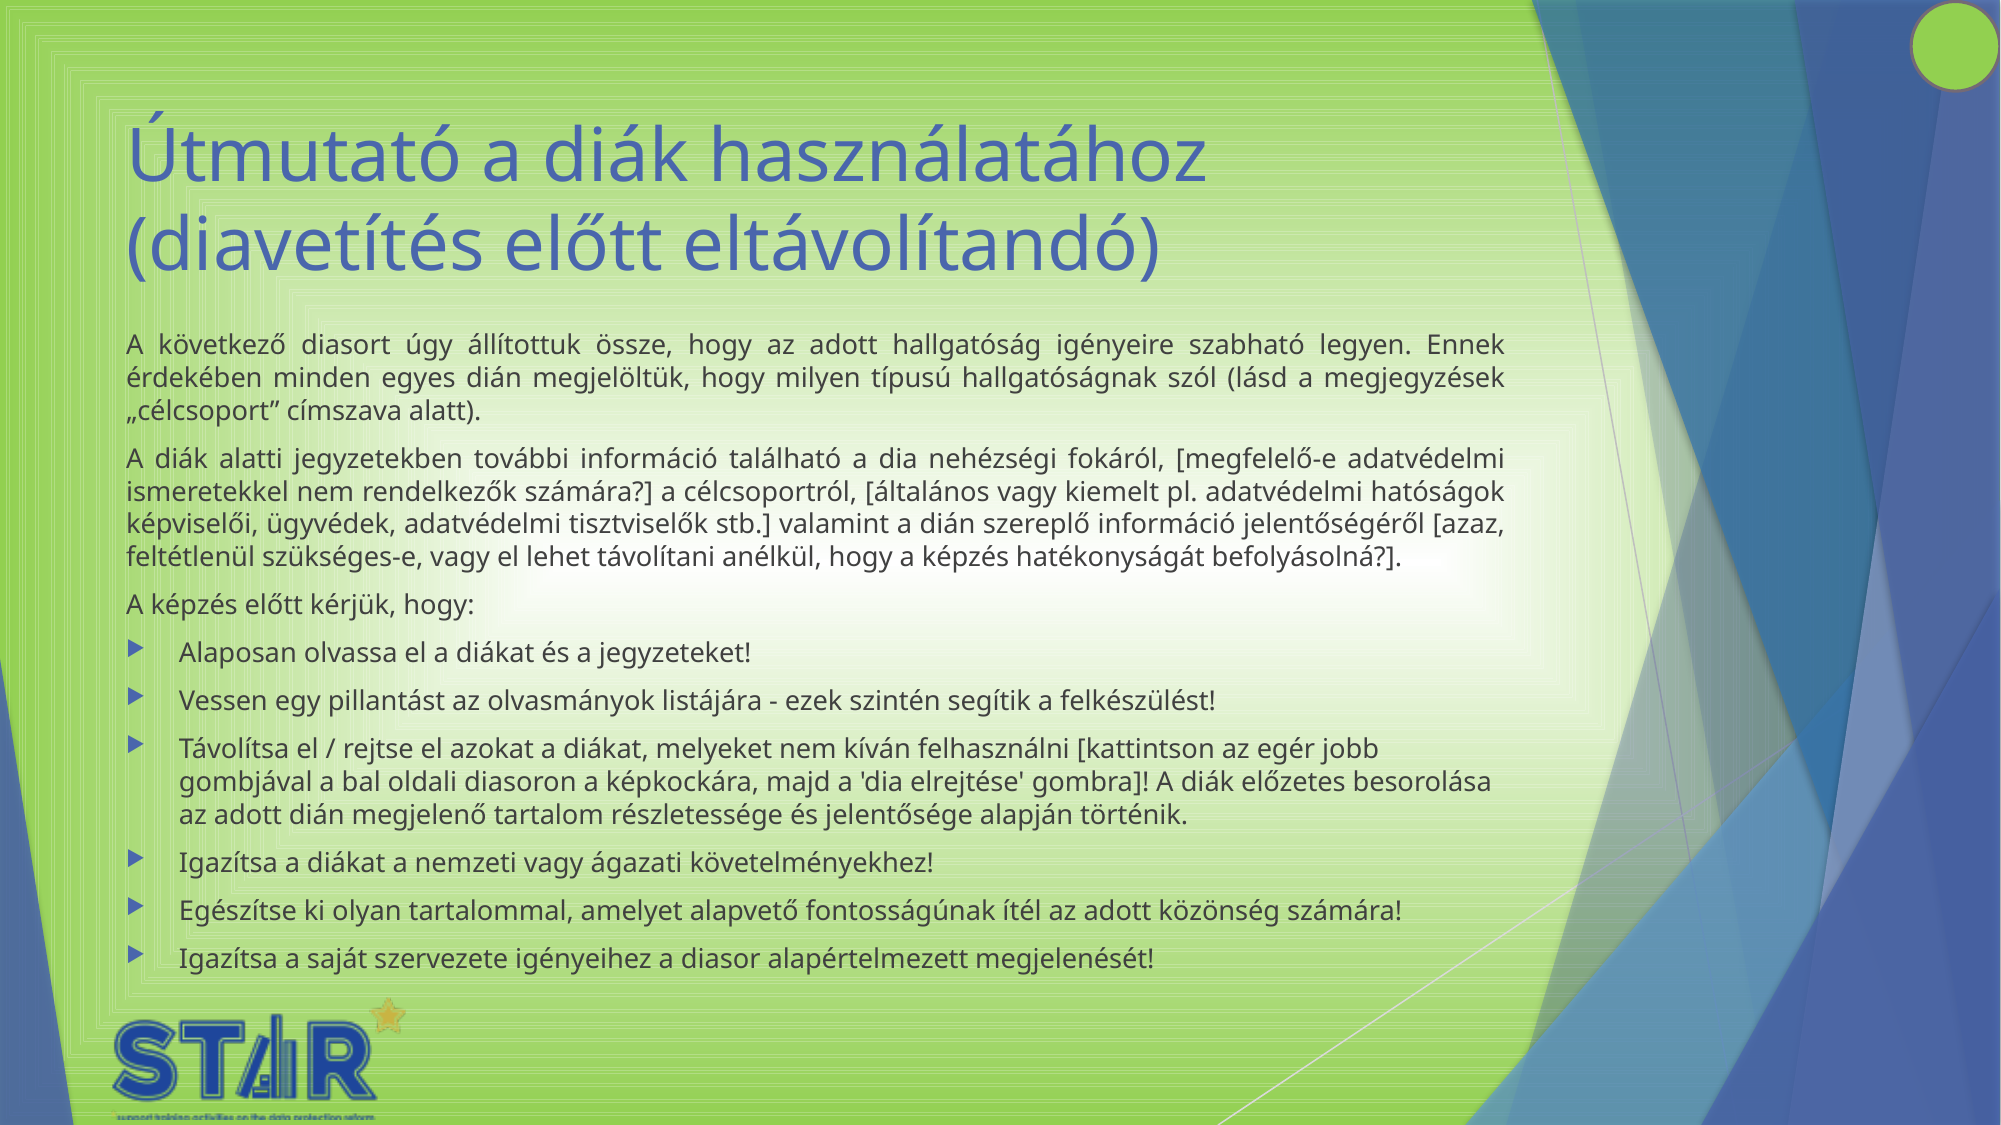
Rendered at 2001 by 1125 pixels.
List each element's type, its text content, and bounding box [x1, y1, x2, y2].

list A következő diasort úgy állítottuk össze, hogy az adott hallgatóság igényeire szabható legyen. Ennek érdekében minden egyes dián megjelöltük, hogy milyen típusú hallgatóságnak szól (lásd a megjegyzések „célcsoport” címszava alatt). A diák alatti jegyzetekben további információ található a dia nehézségi fokáról, [megfelelő-e adatvédelmi ismeretekkel nem rendelkezők számára?] a célcsoportról, [általános vagy kiemelt pl. adatvédelmi hatóságok képviselői, ügyvédek, adatvédelmi tisztviselők stb.] valamint a dián szereplő információ jelentőségéről [azaz, feltétlenül szükséges-e, vagy el lehet távolítani anélkül, hogy a képzés hatékonyságát befolyásolná?]. A képzés előtt kérjük, hogy: Alaposan olvassa el a diákat és a jegyzeteket! Vessen egy pillantást az olvasmányok listájára - ezek szintén segítik a felkészülést! Távolítsa el / rejtse el azokat a diákat, melyeket nem kíván felhasználni [kattintson az egér jobb gombjával a bal oldali diasoron a képkockára, majd a 'dia elrejtése' gombra]! A diák előzetes besorolása az adott dián megjelenő tartalom részletessége és jelentősége alapján történik. Igazítsa a diákat a nemzeti vagy ágazati követelményekhez! Egészítse ki olyan tartalommal, amelyet alapvető fontosságúnak ítél az adott közönség számára! Igazítsa a saját szervezete igényeihez a diasor alapértelmezett megjelenését! [111, 320, 1522, 991]
text_box [1909, 0, 2000, 93]
title Útmutató a diák használatához (diavetítés előtt eltávolítandó) [111, 99, 1522, 294]
